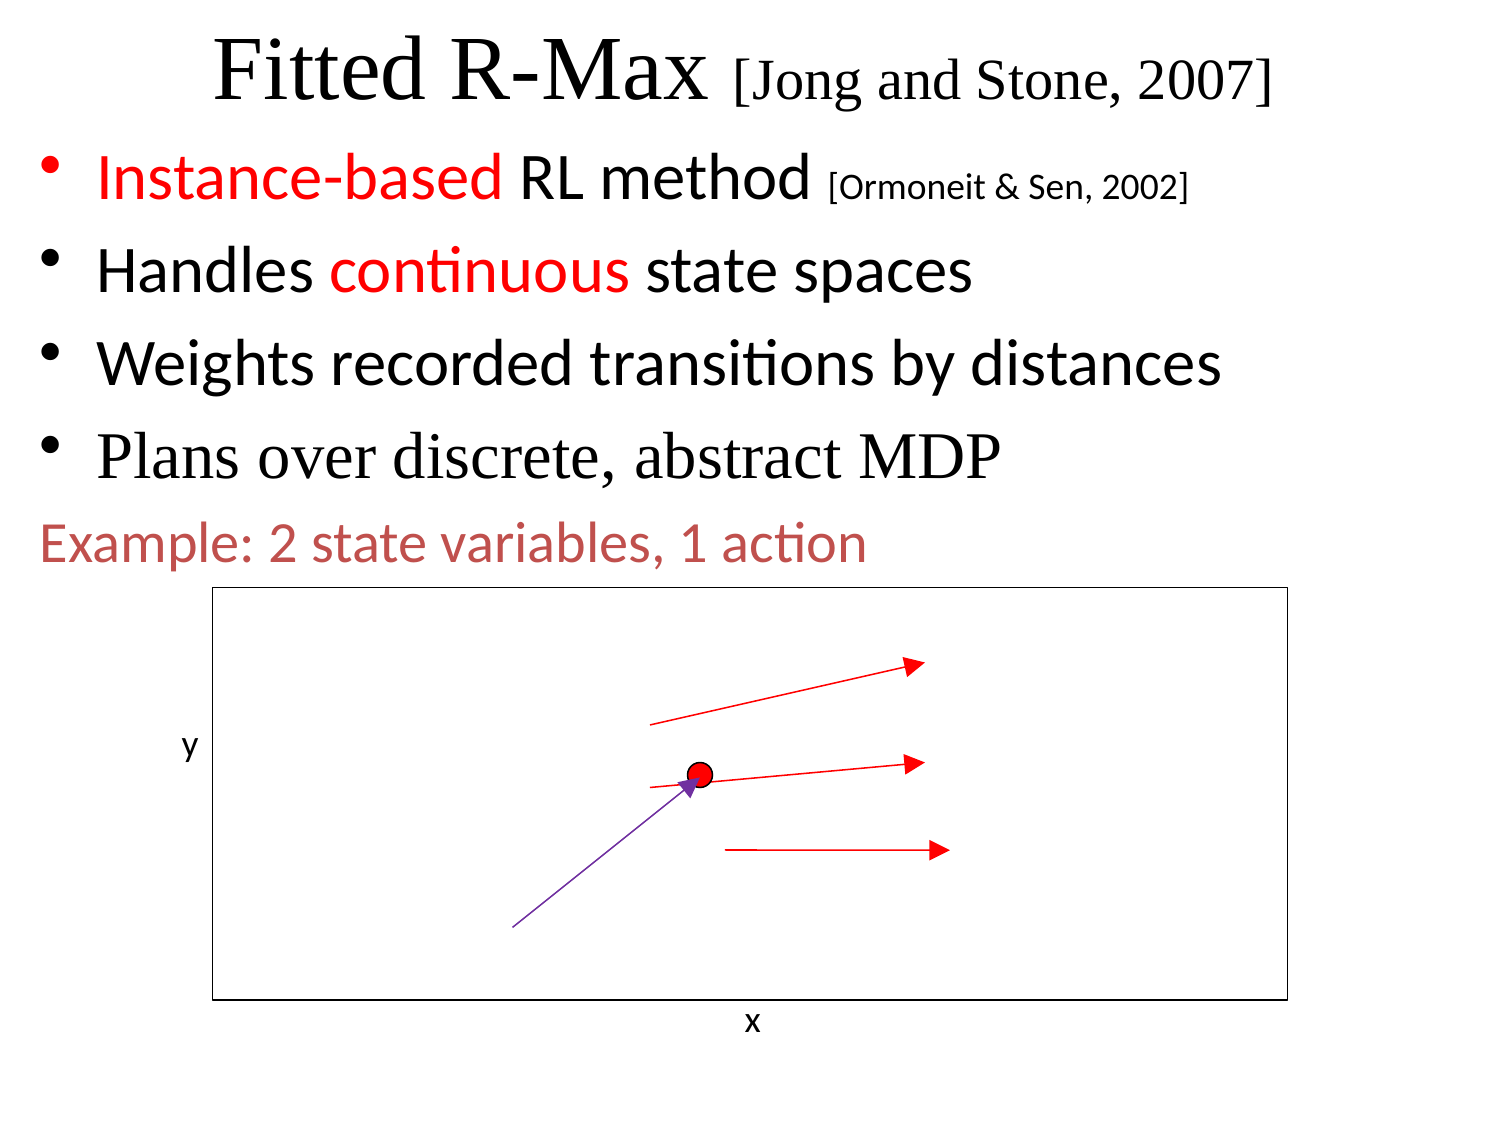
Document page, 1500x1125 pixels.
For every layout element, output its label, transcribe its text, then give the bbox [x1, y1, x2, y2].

text_box x [729, 987, 776, 1048]
text_box y [166, 711, 214, 772]
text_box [649, 662, 926, 726]
text_box [212, 587, 1288, 1000]
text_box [512, 777, 701, 928]
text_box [649, 762, 926, 788]
text_box Instance-based RL method [Ormoneit & Sen, 2002] Handles continuous state spaces Weights recorded transitions by distances Plans over discrete, abstract MDP Example: 2 state variables, 1 action [24, 124, 1488, 513]
title Fitted R-Max [Jong and Stone, 2007] [24, 0, 1463, 124]
